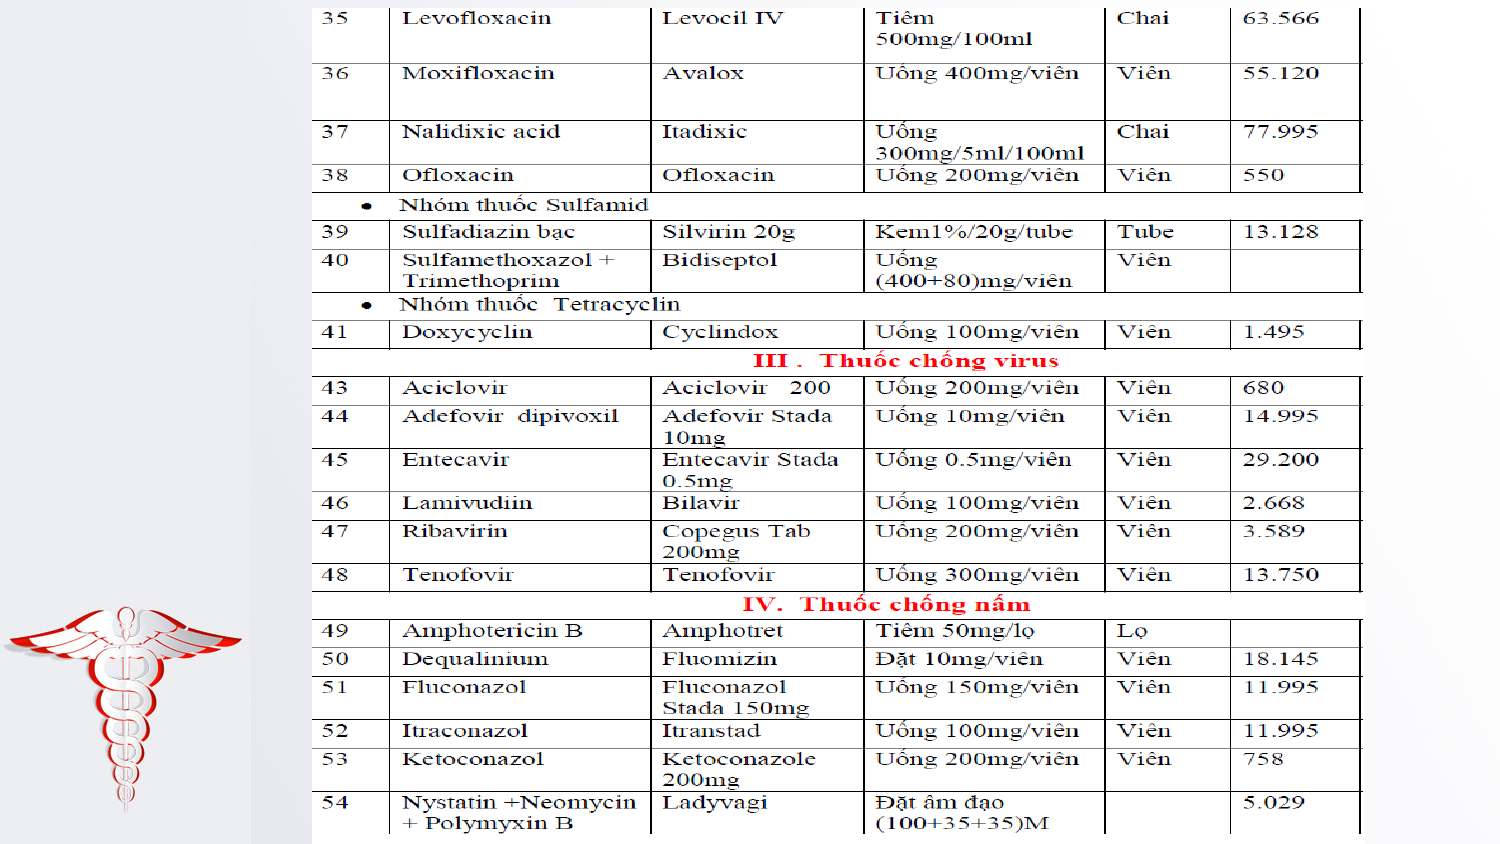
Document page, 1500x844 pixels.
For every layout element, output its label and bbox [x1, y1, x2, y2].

picture [0, 0, 1500, 844]
list [312, 8, 1365, 844]
